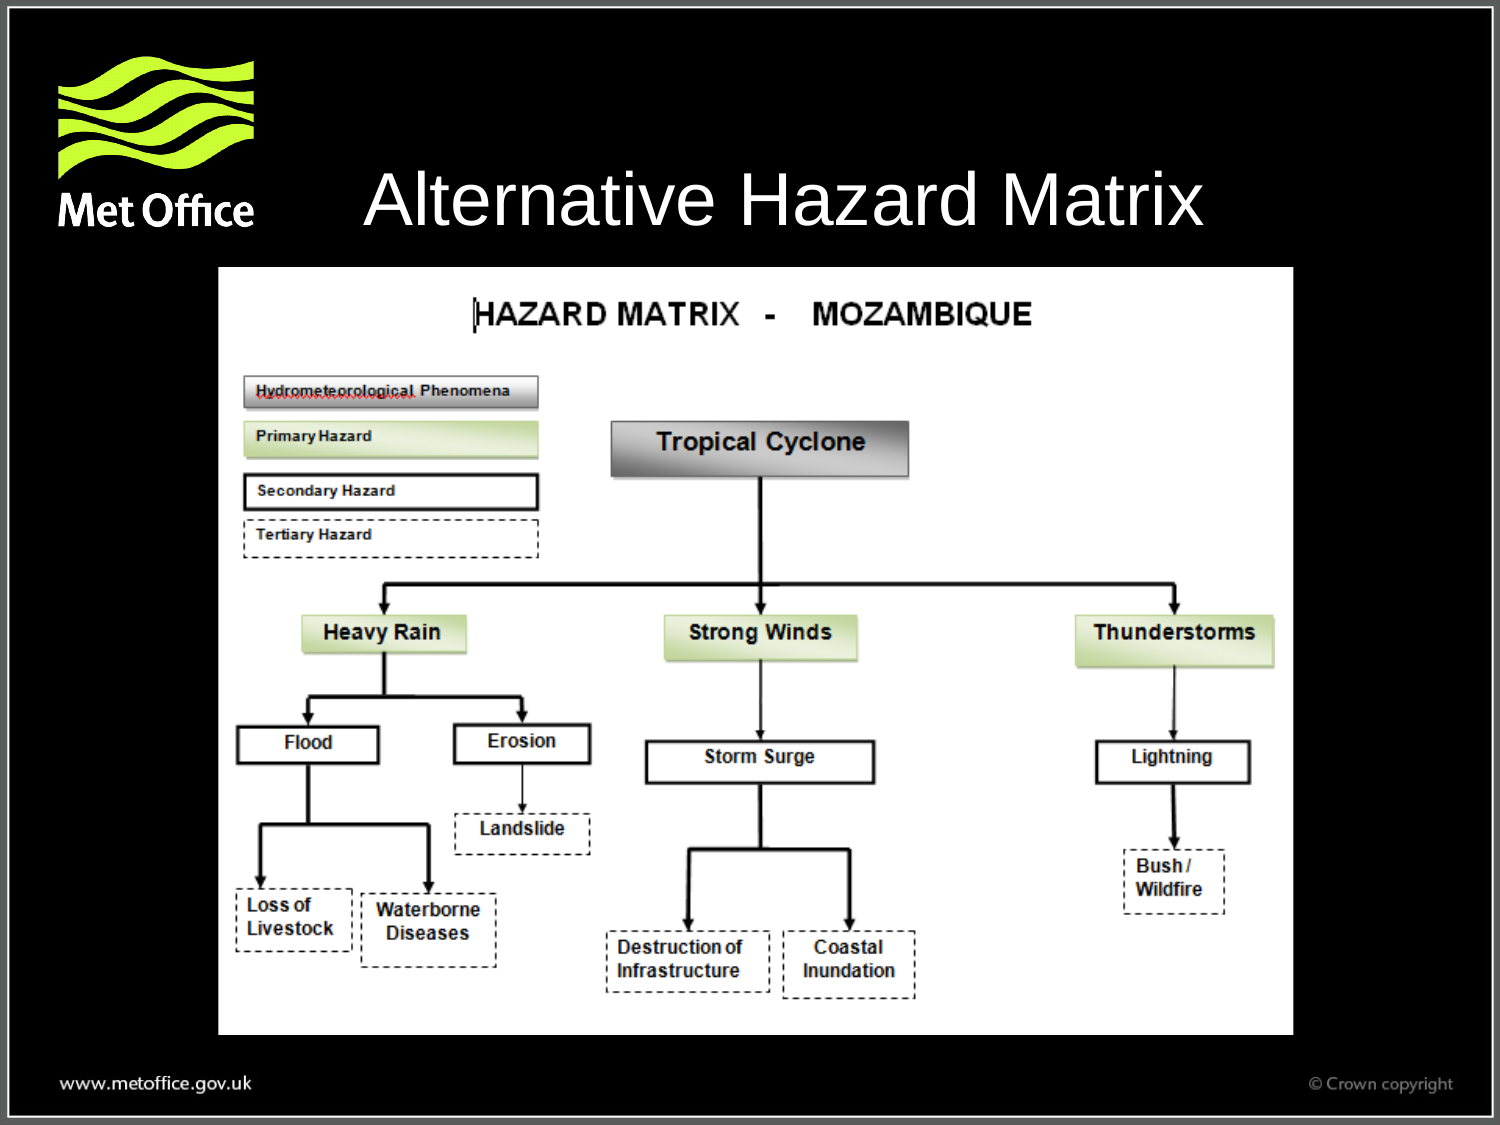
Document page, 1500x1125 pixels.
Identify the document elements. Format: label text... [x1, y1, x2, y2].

title Alternative Hazard Matrix [348, 94, 1495, 249]
picture [2, 2, 1498, 1123]
